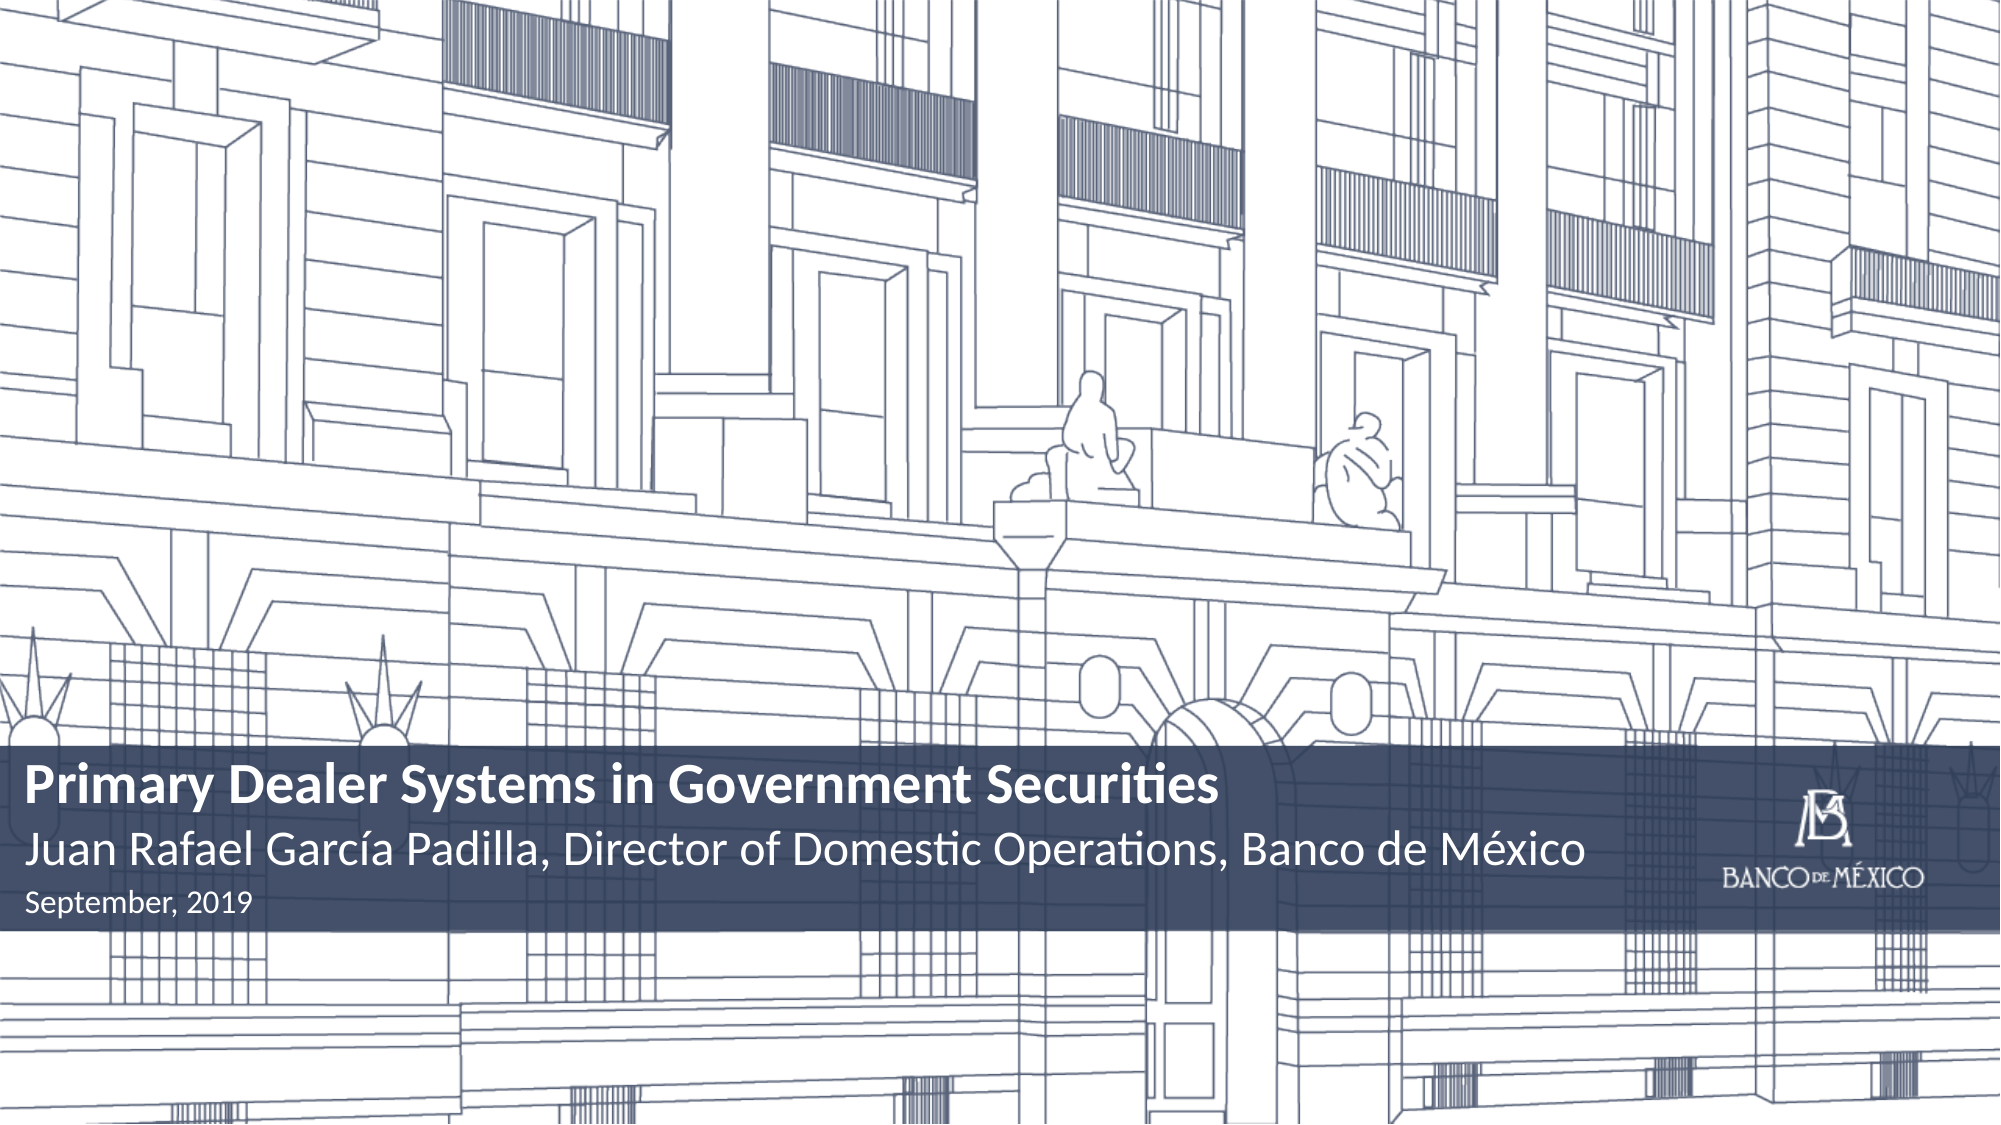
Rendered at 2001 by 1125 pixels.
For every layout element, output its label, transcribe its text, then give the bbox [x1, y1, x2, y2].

text_box September, 2019 [10, 889, 448, 928]
picture [0, 0, 2000, 1124]
text_box Primary Dealer Systems in Government Securities [10, 737, 1776, 822]
text_box Juan Rafael García Padilla, Director of Domestic Operations, Banco de México [10, 808, 1675, 889]
